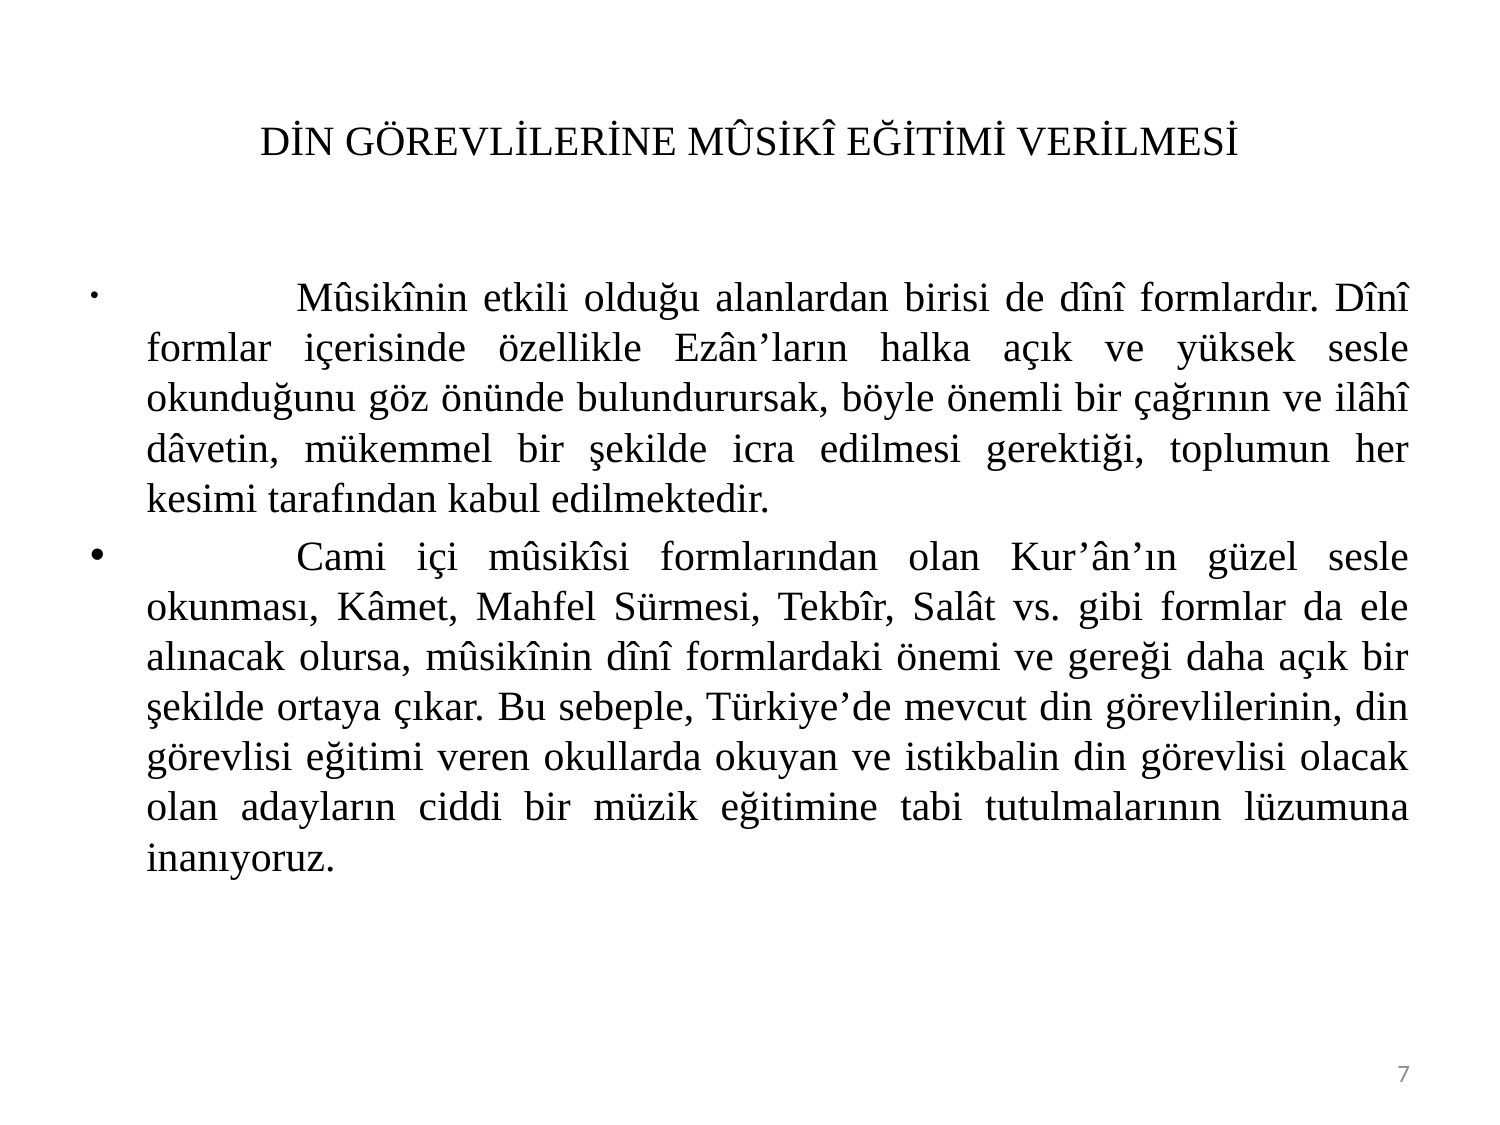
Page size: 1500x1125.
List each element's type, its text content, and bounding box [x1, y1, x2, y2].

slide_number 7 [1074, 1042, 1425, 1103]
title DİN GÖREVLİLERİNE MÛSİKÎ EĞİTİMİ VERİLMESİ [75, 45, 1425, 233]
list Mûsikînin etkili olduğu alanlardan birisi de dînî formlardır. Dînî formlar içerisinde özellikle Ezân’ların halka açık ve yüksek sesle okunduğunu göz önünde bulundurursak, böyle önemli bir çağrının ve ilâhî dâvetin, mükemmel bir şekilde icra edilmesi gerektiği, toplumun her kesimi tarafından kabul edilmektedir. Cami içi mûsikîsi formlarından olan Kur’ân’ın güzel sesle okunması, Kâmet, Mahfel Sürmesi, Tekbîr, Salât vs. gibi formlar da ele alınacak olursa, mûsikînin dînî formlardaki önemi ve gereği daha açık bir şekilde ortaya çıkar. Bu sebeple, Türkiye’de mevcut din görevlilerinin, din görevlisi eğitimi veren okullarda okuyan ve istikbalin din görevlisi olacak olan adayların ciddi bir müzik eğitimine tabi tutulmalarının lüzumuna inanıyoruz. [75, 262, 1425, 1005]
